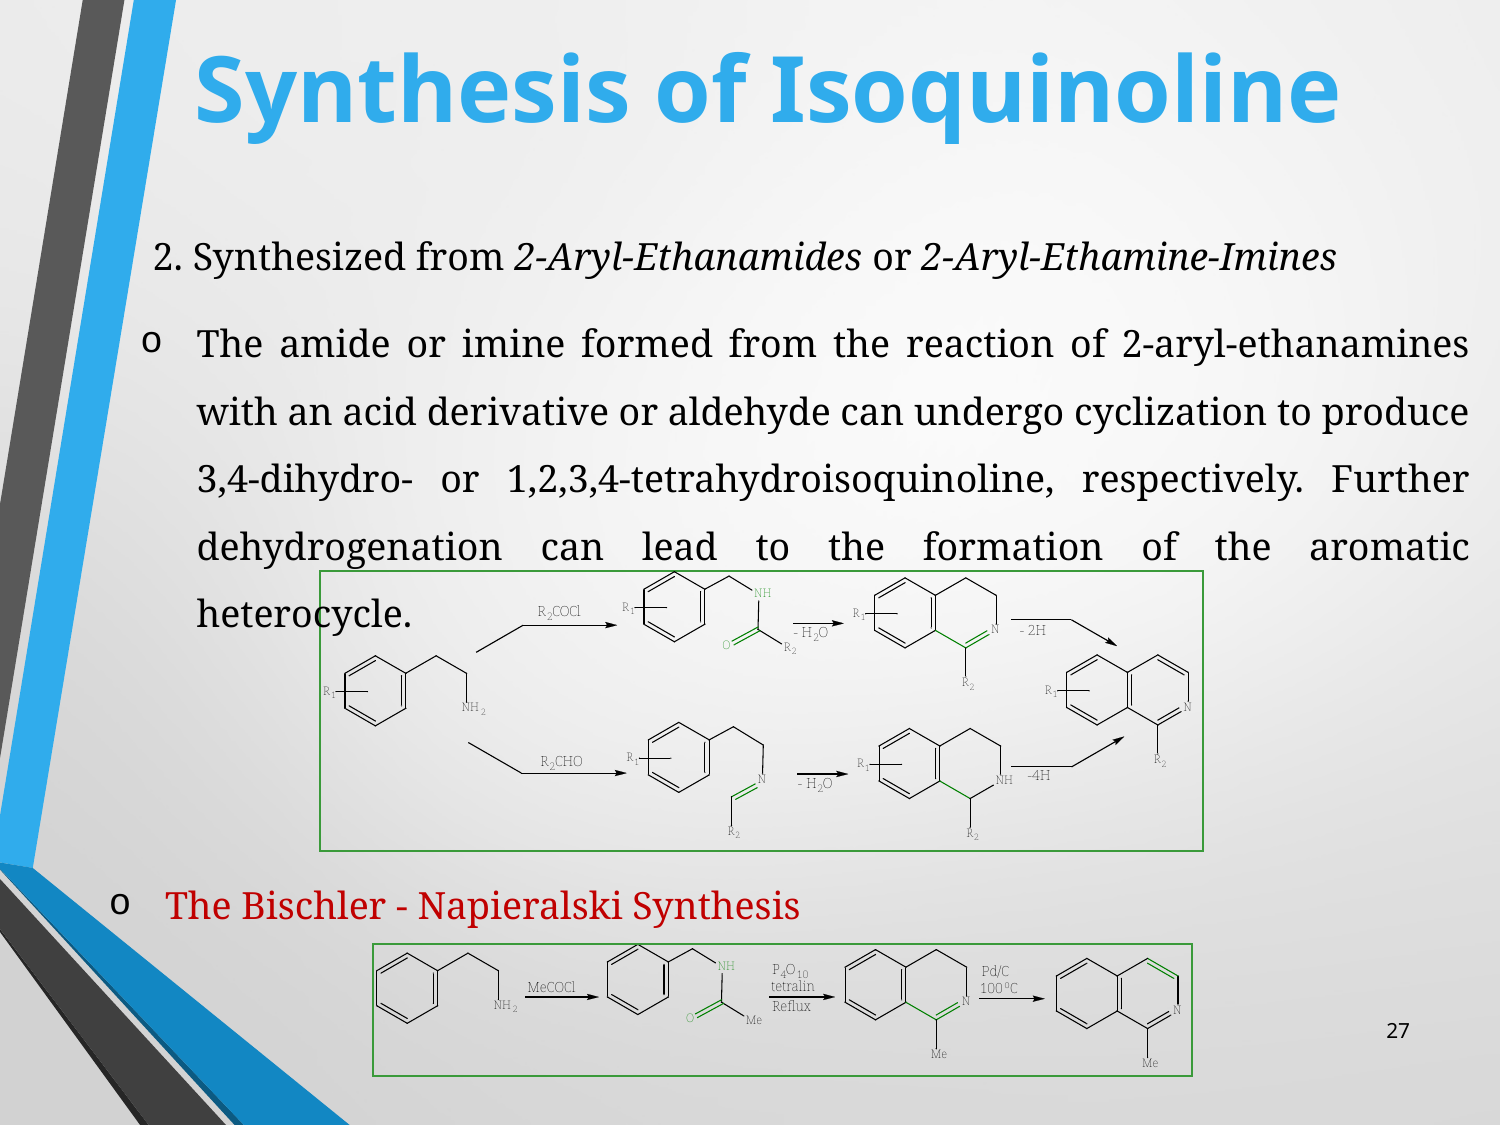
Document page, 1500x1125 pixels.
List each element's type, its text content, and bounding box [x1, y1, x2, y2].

title Synthesis of Isoquinoline [179, 28, 1444, 144]
text_box 2. Synthesized from 2-Aryl-Ethanamides or 2-Aryl-Ethamine-Imines [137, 203, 1476, 286]
slide_number 27 [1354, 1001, 1425, 1062]
text_box The Bischler - Napieralski Synthesis [93, 852, 1402, 935]
text_box The amide or imine formed from the reaction of 2-aryl-ethanamines with an acid derivative or aldehyde can undergo cyclization to produce 3,4-dihydro- or 1,2,3,4-tetrahydroisoquinoline, respectively. Further dehydrogenation can lead to the formation of the aromatic heterocycle. [125, 290, 1486, 643]
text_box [373, 944, 1192, 1076]
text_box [320, 571, 1203, 850]
